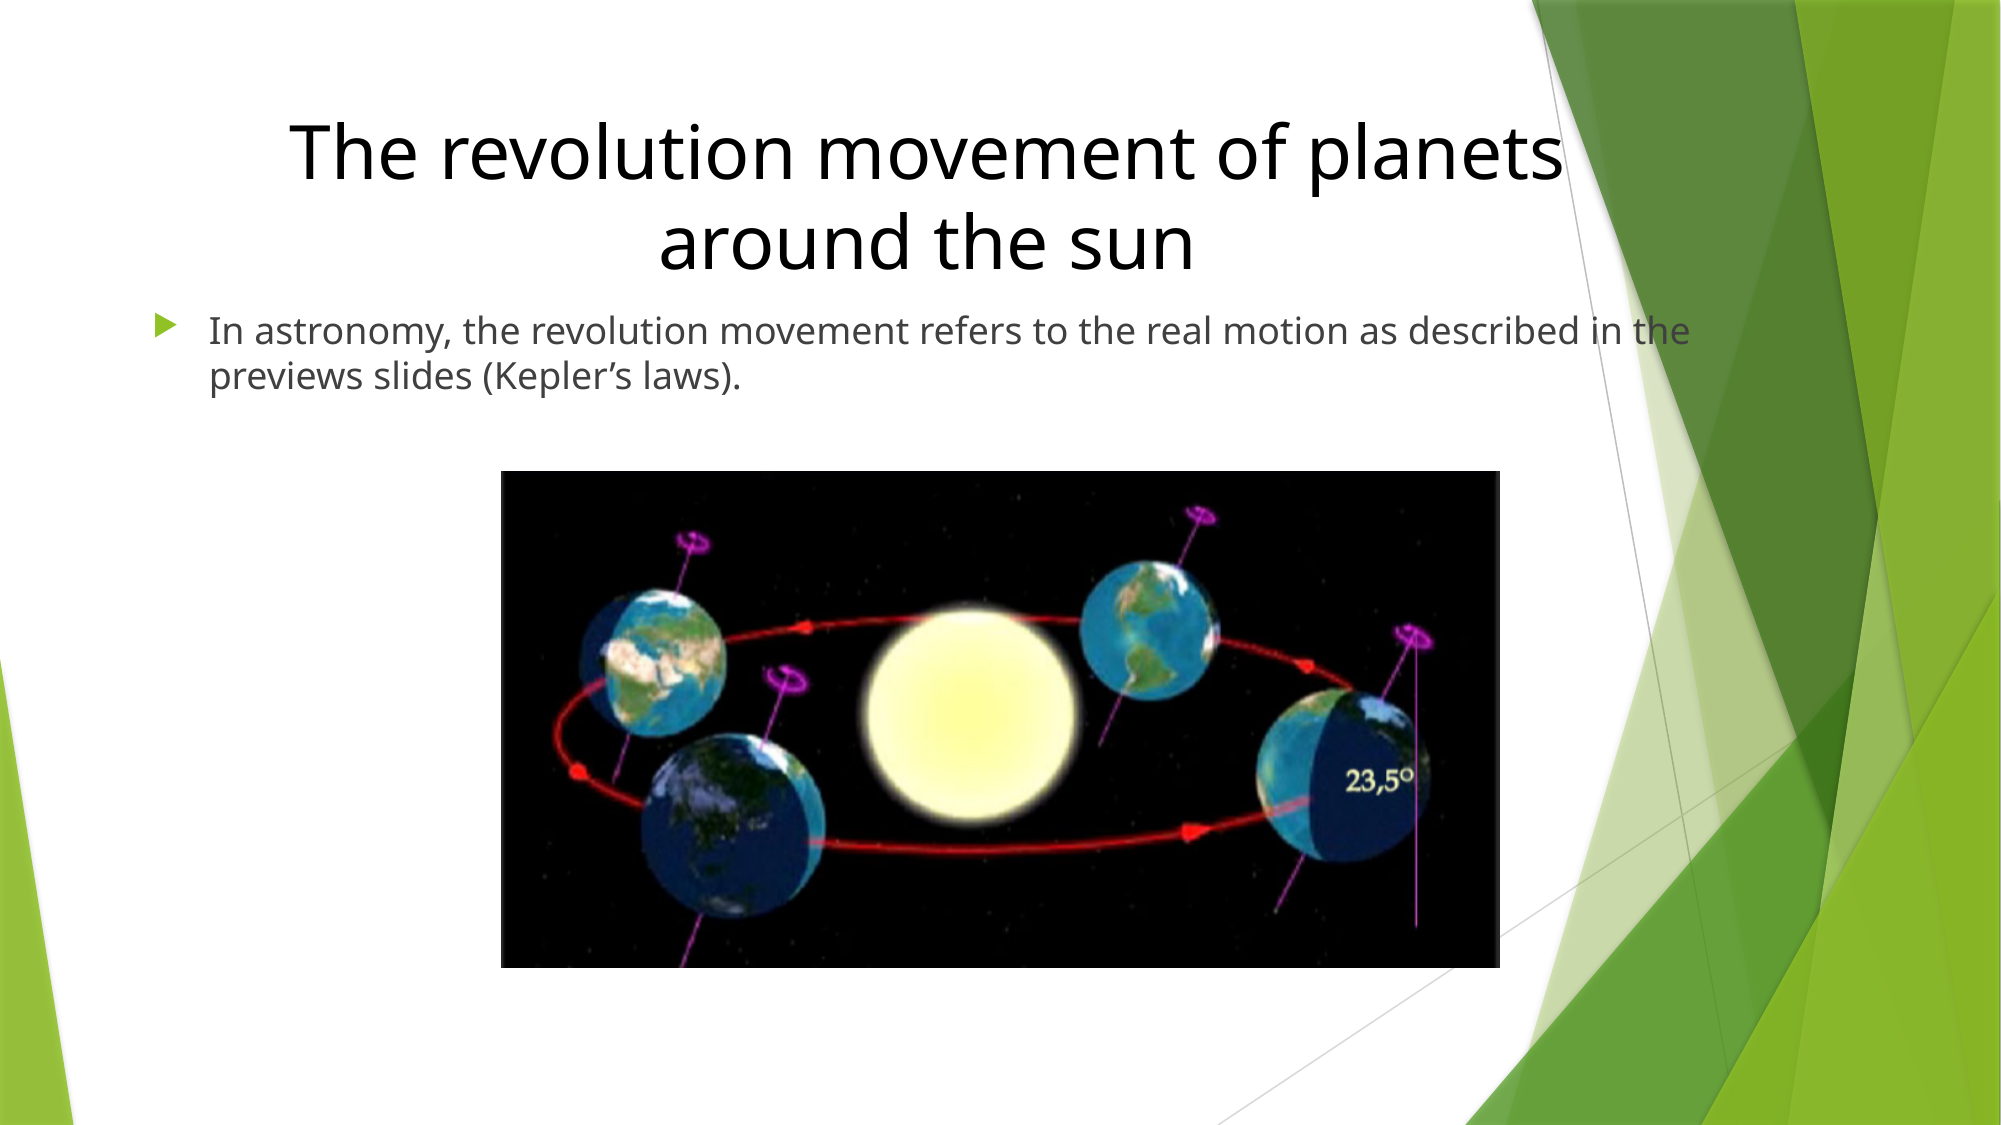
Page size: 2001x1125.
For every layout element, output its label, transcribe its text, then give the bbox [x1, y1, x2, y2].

picture [500, 470, 1501, 968]
title The revolution movement of planets around the sun [222, 97, 1633, 299]
list In astronomy, the revolution movement refers to the real motion as described in the previews slides (Kepler’s laws). [137, 299, 1863, 431]
